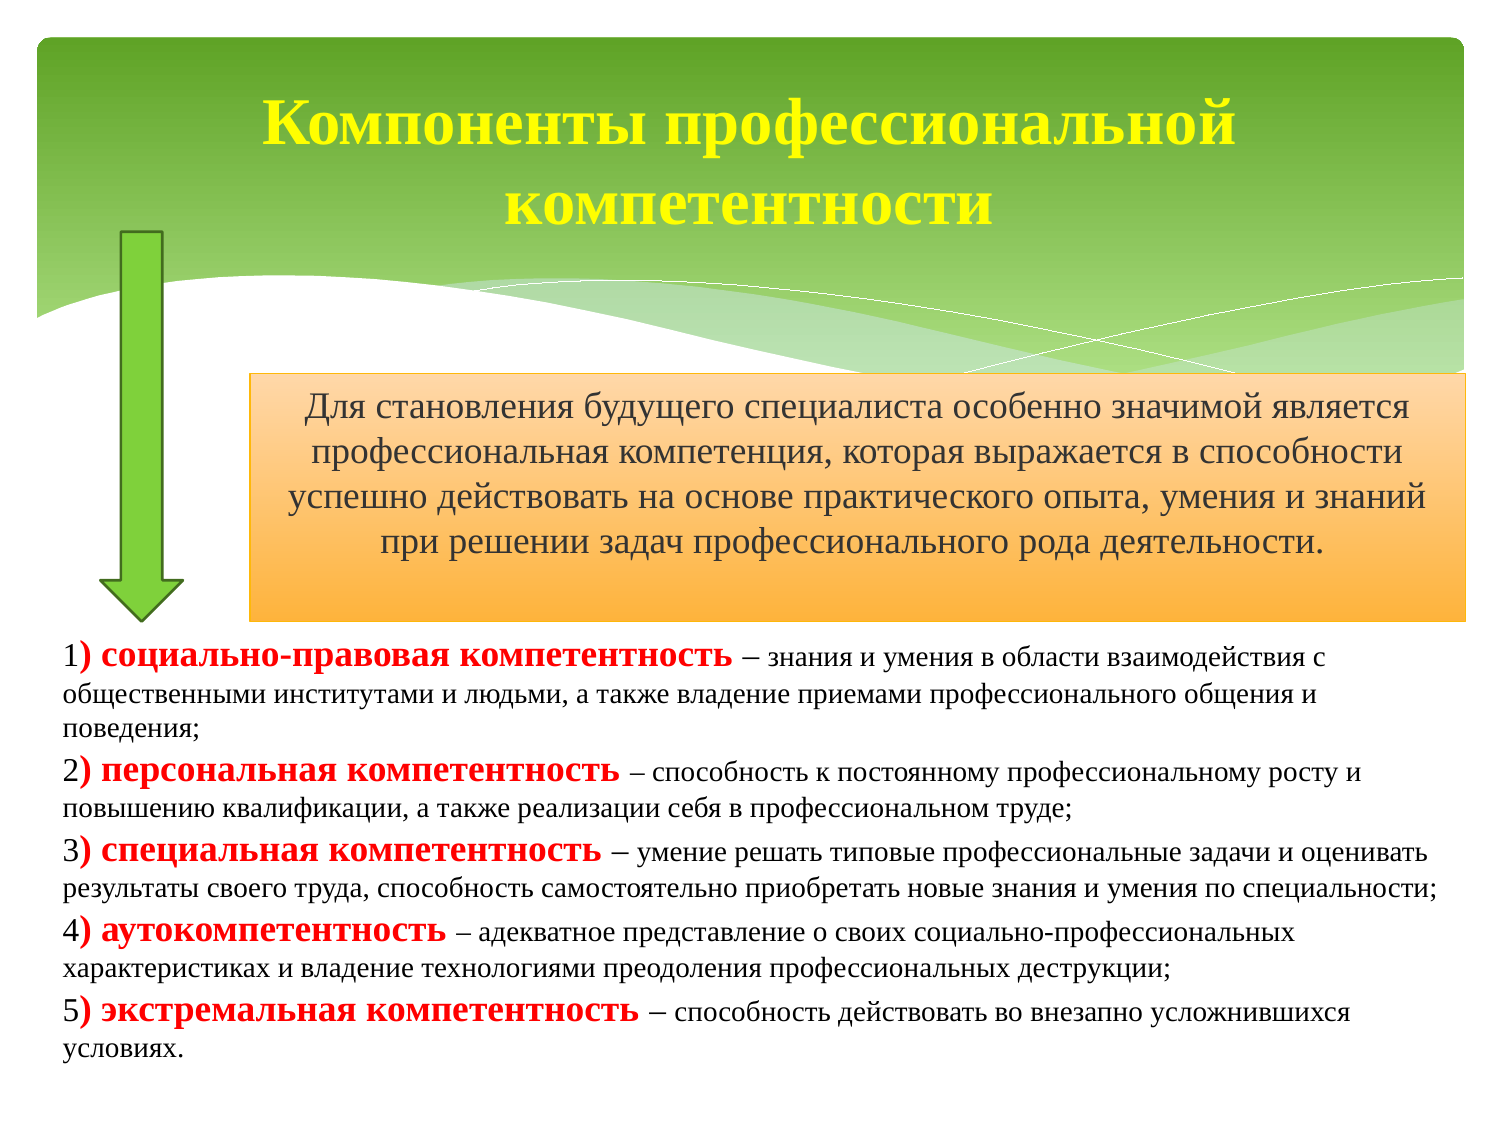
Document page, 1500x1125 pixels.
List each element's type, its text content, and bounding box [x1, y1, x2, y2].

title Компоненты профессиональной компетентности [75, 55, 1425, 261]
text_box 1) социально-правовая компетентность – знания и умения в области взаимодействия с общественными институтами и людьми, а также владение приемами профессионального общения и поведения; 2) персональная компетентность – способность к постоянному профессиональному росту и повышению квалификации, а также реализации себя в профессиональном труде; 3) специальная компетентность – умение решать типовые профессиональные задачи и оценивать результаты своего труда, способность самостоятельно приобретать новые знания и умения по специальности; 4) аутокомпетентность – адекватное представление о своих социально-профессиональных характеристиках и владение технологиями преодоления профессиональных деструкции; 5) экстремальная компетентность – способность действовать во внезапно усложнившихся условиях. [47, 621, 1466, 1071]
list Для становления будущего специалиста особенно значимой является профессиональная компетенция, которая выражается в способности успешно действовать на основе практического опыта, умения и знаний при решении задач профессионального рода деятельности. [249, 373, 1466, 621]
text_box [99, 230, 185, 623]
